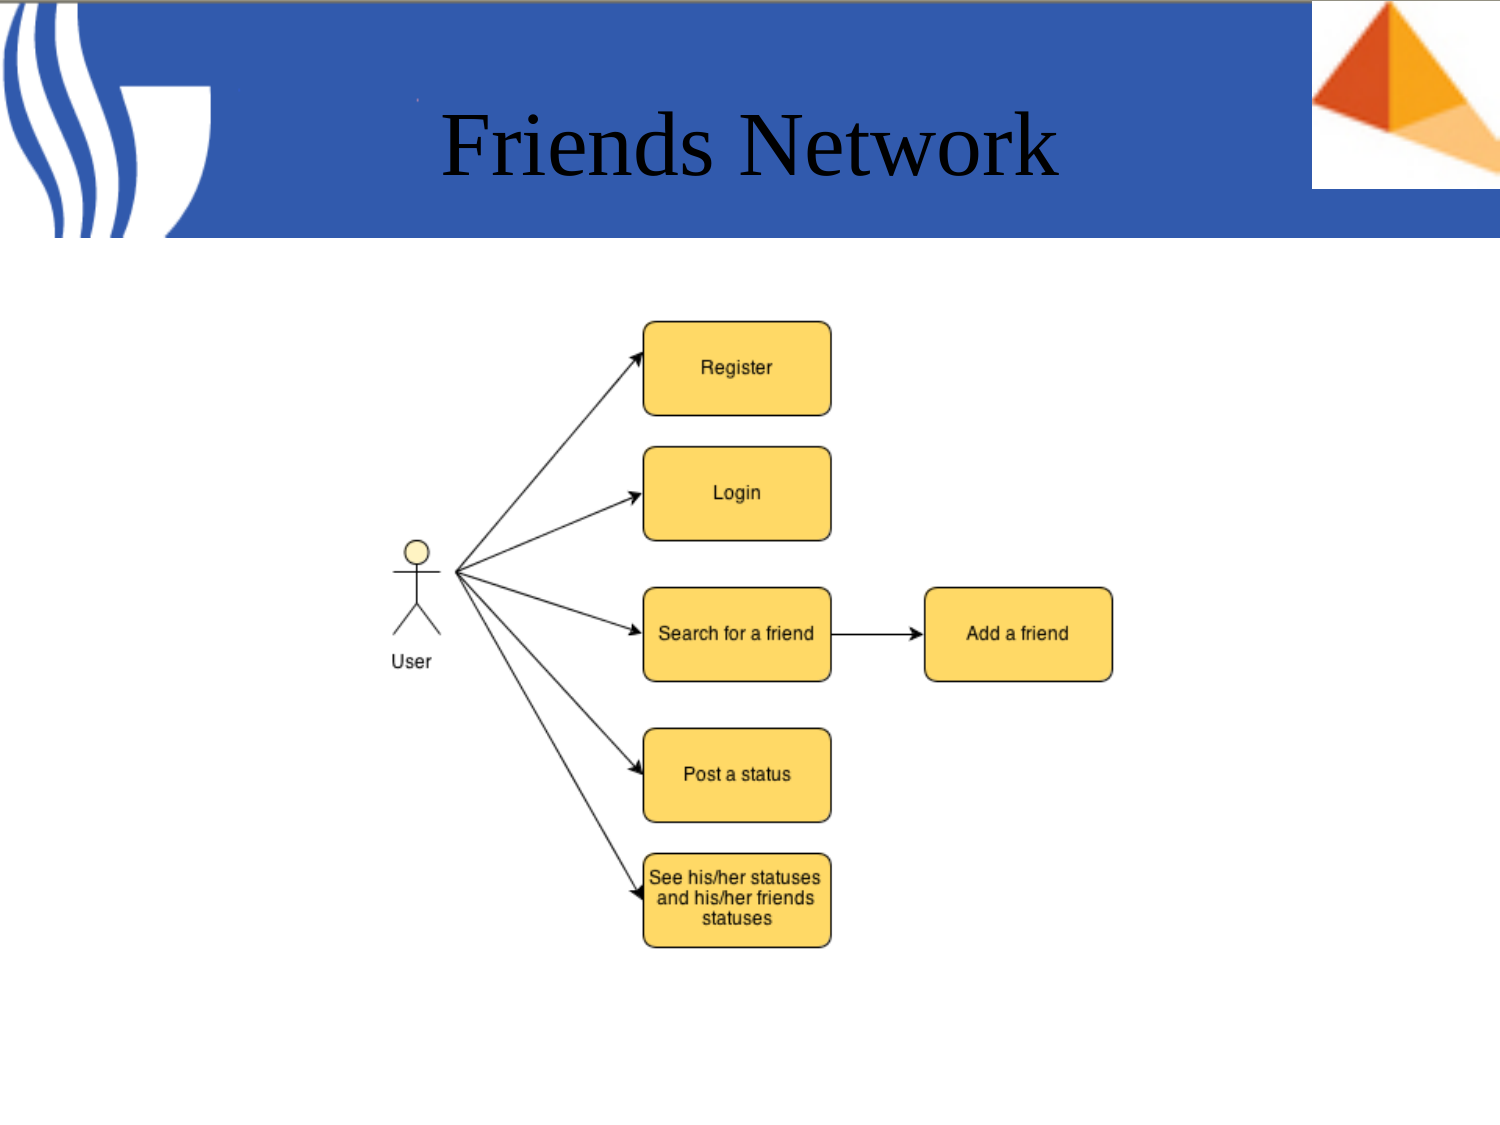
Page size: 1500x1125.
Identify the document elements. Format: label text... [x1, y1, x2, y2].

title Friends Network [75, 45, 1425, 233]
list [384, 317, 1115, 950]
picture [0, 0, 1500, 238]
